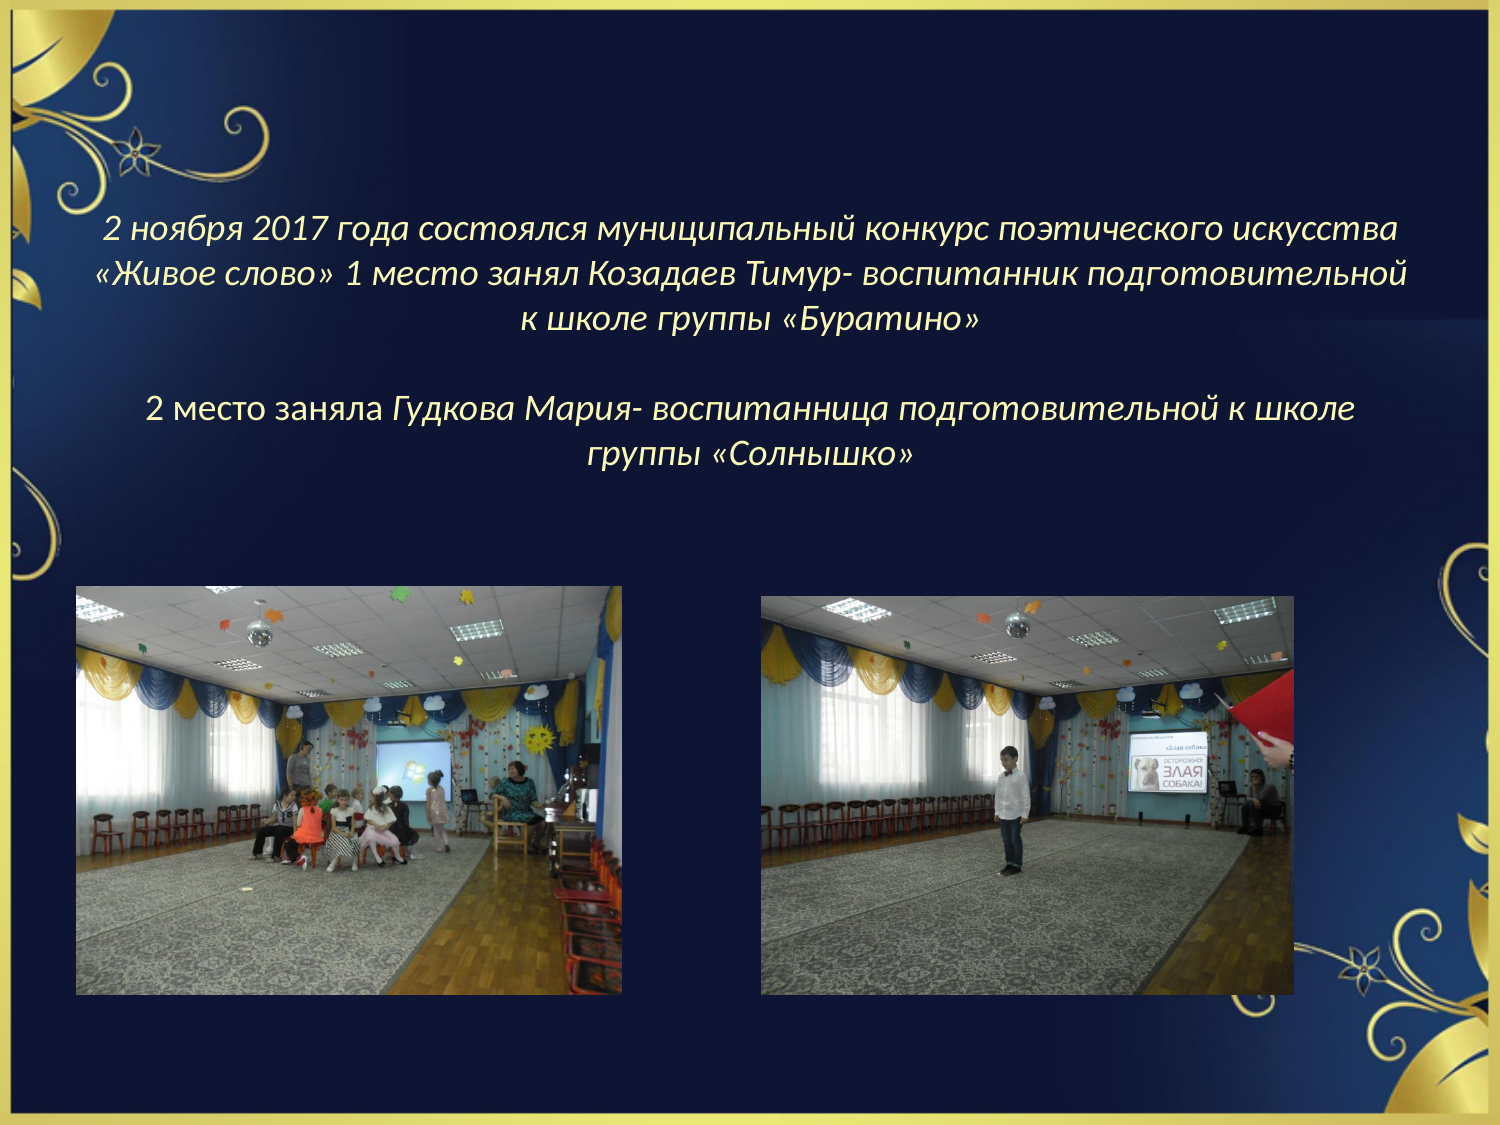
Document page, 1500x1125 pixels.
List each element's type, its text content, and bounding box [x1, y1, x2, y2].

title 2 ноября 2017 года состоялся муниципальный конкурс поэтического искусства «Живое слово» 1 место занял Козадаев Тимур- воспитанник подготовительной к школе группы «Буратино» 2 место заняла Гудкова Мария- воспитанница подготовительной к школе группы «Солнышко» [76, 136, 1426, 540]
picture [0, 0, 1500, 1125]
